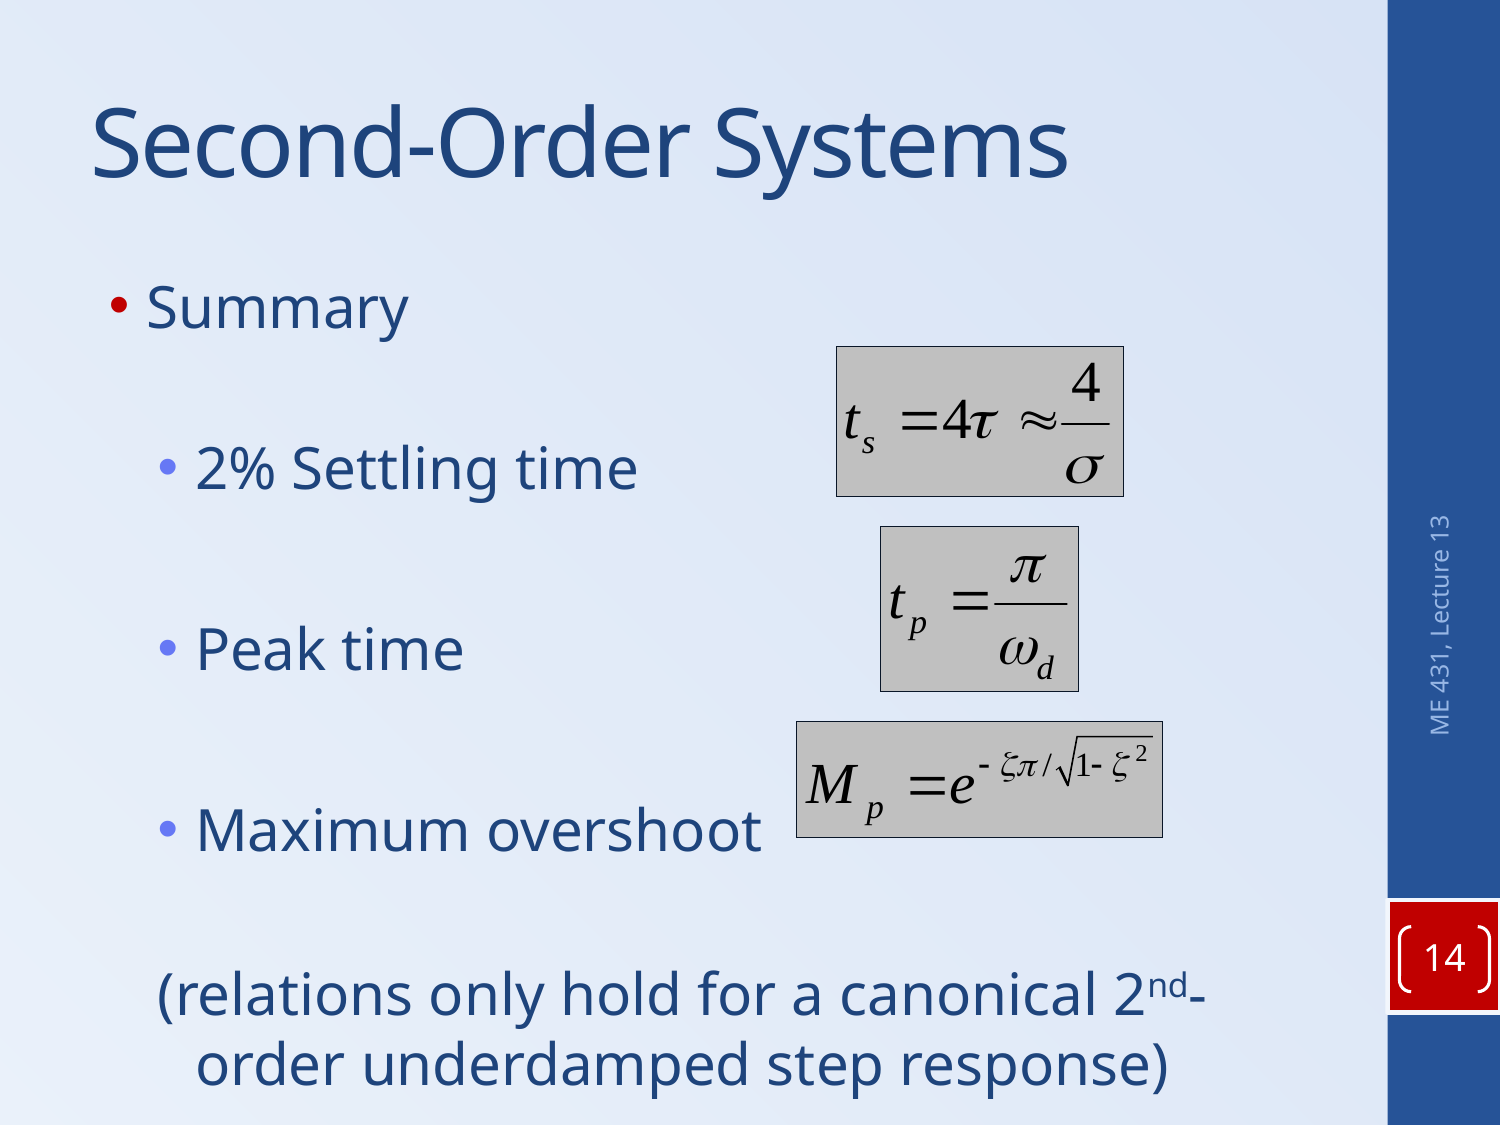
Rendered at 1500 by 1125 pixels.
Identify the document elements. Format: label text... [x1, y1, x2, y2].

footer ME 431, Lecture 13 [1408, 500, 1469, 889]
list Summary 2% Settling time Peak time Maximum overshoot (relations only hold for a canonical 2nd-order underdamped step response) [75, 262, 1325, 1050]
title Second-Order Systems [75, 45, 1325, 233]
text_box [796, 720, 1164, 838]
slide_number 14 [1397, 925, 1492, 994]
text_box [880, 526, 1080, 692]
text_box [836, 345, 1124, 498]
